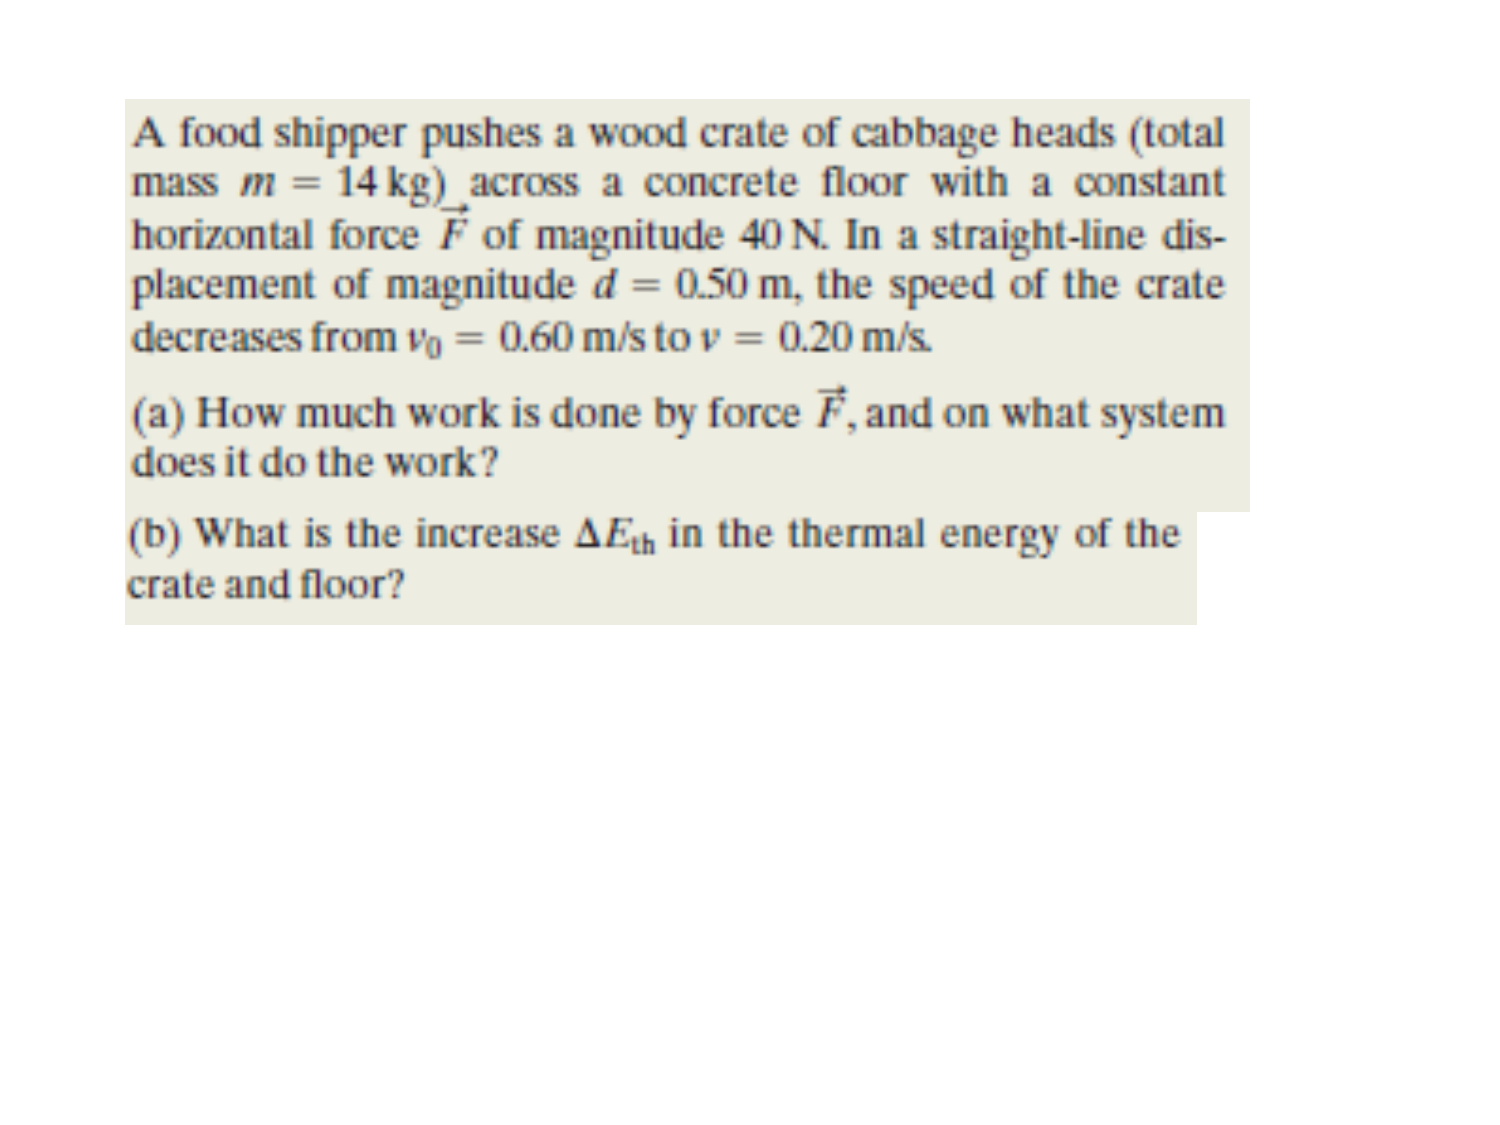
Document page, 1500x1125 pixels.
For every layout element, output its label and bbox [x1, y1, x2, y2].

picture [124, 99, 1251, 626]
